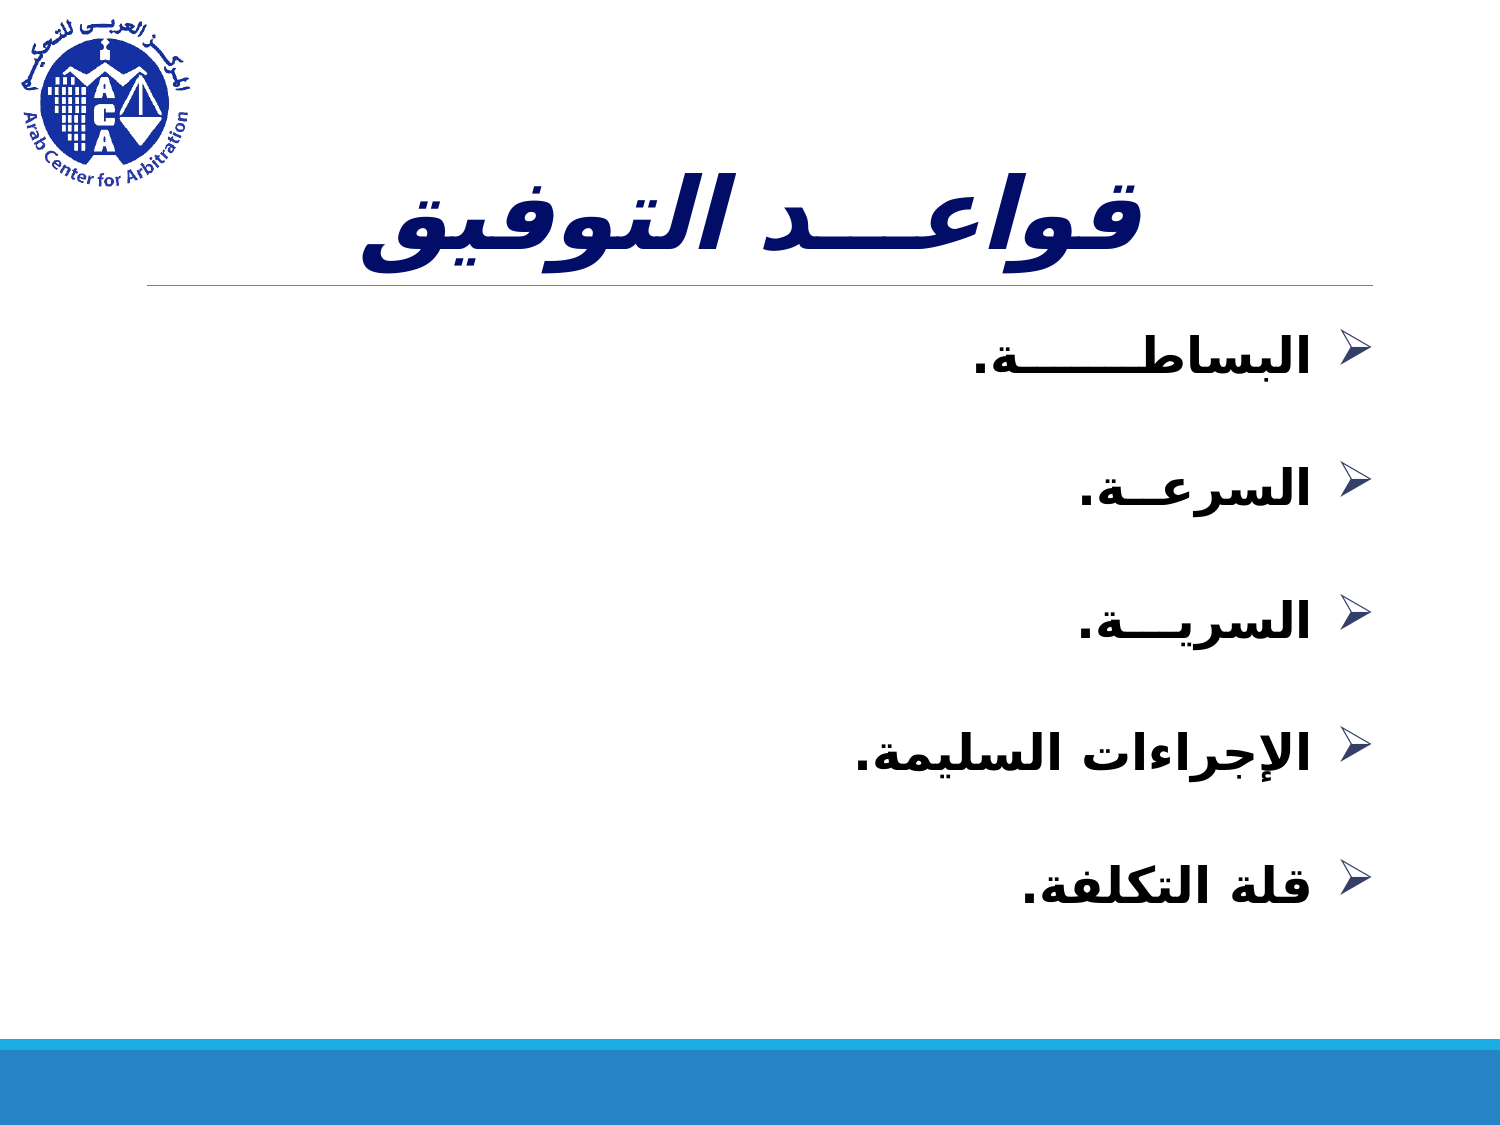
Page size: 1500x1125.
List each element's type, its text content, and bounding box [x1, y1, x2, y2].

list البساطـــــــة. السرعــة. السريـــة. الإجراءات السليمة. قلة التكلفة. [75, 251, 1400, 922]
title قواعـــد التوفيق [328, 180, 1172, 251]
picture [0, 2, 212, 200]
